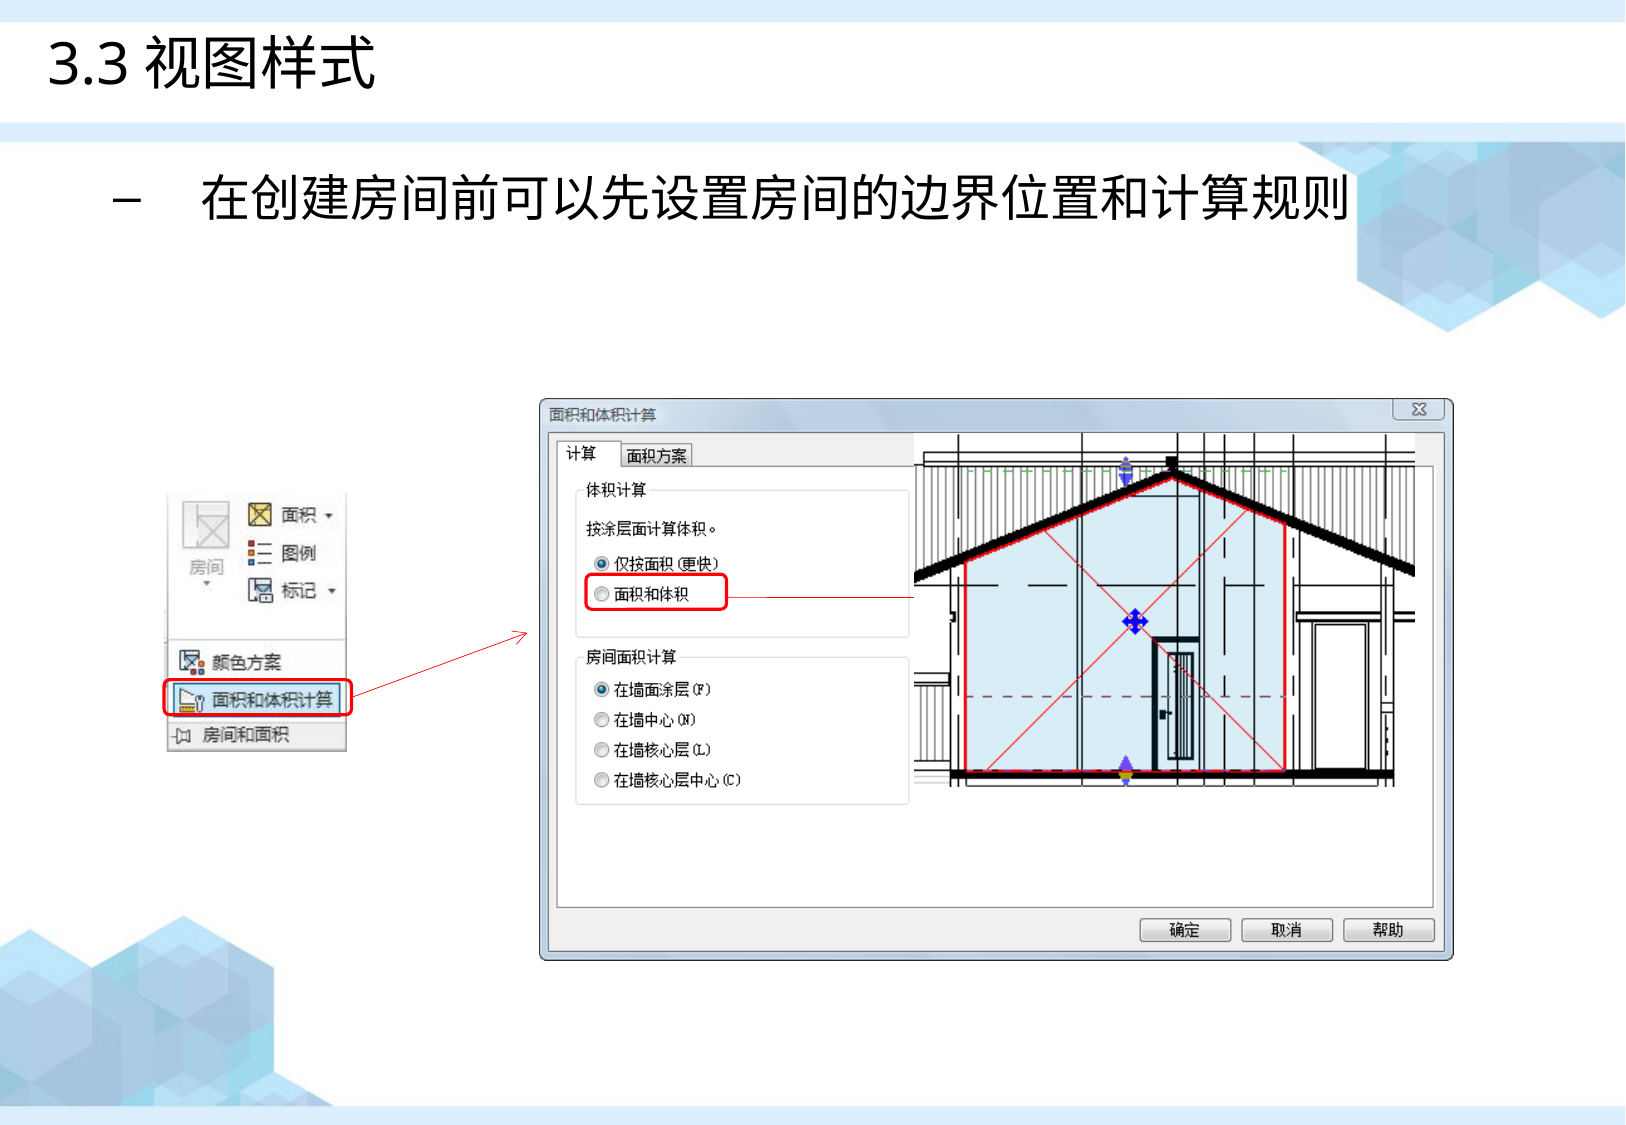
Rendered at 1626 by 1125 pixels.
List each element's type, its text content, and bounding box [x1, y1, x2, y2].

text_box 在创建房间前可以先设置房间的边界位置和计算规则 [23, 128, 1465, 411]
picture [0, 0, 1626, 1125]
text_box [351, 632, 528, 698]
text_box 3.3视图样式 [32, 19, 705, 104]
